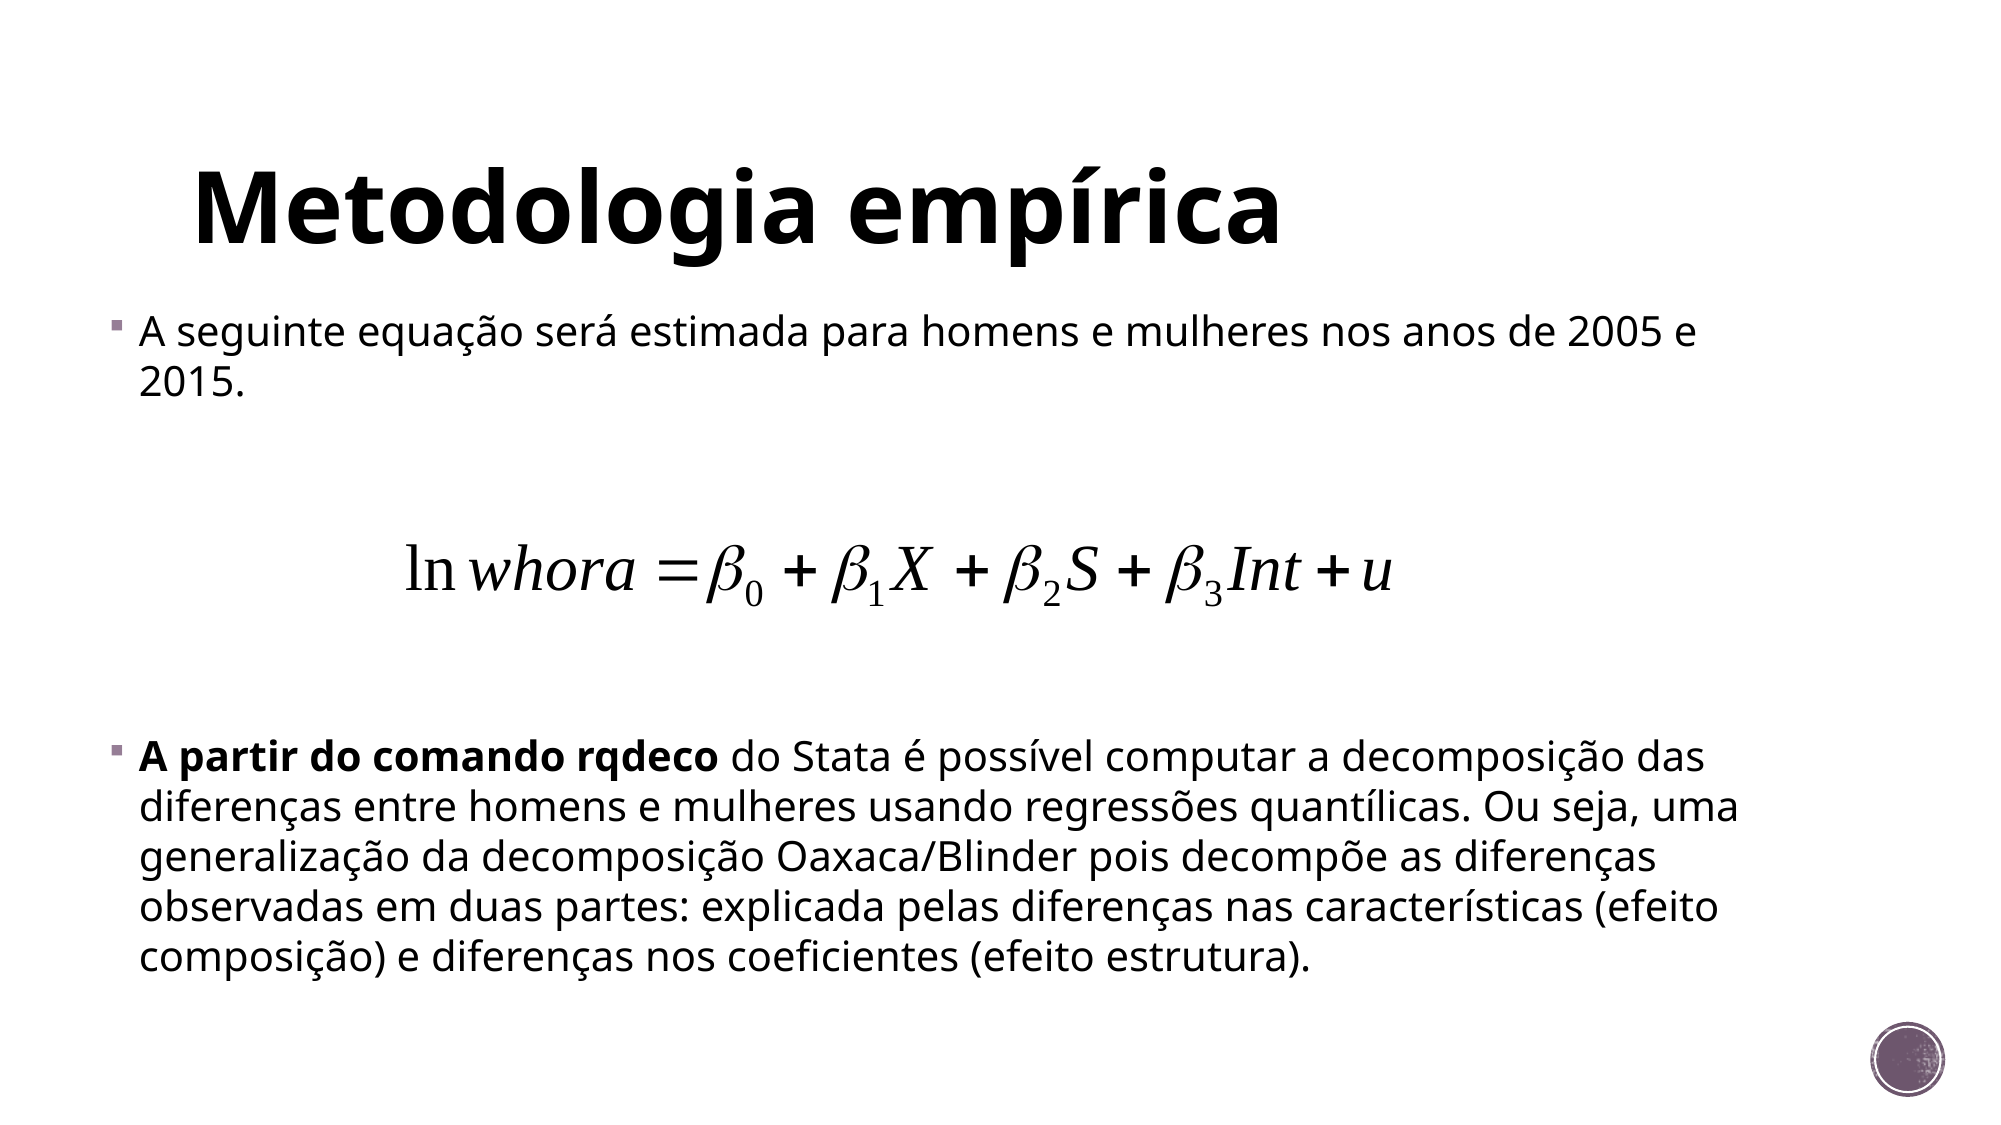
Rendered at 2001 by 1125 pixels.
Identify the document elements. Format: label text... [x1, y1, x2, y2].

list A seguinte equação será estimada para homens e mulheres nos anos de 2005 e 2015. A partir do comando rqdeco do Stata é possível computar a decomposição das diferenças entre homens e mulheres usando regressões quantílicas. Ou seja, uma generalização da decomposição Oaxaca/Blinder pois decompõe as diferenças observadas em duas partes: explicada pelas diferenças nas características (efeito composição) e diferenças nos coeficientes (efeito estrutura). [93, 297, 1826, 1013]
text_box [396, 525, 1406, 624]
title Metodologia empírica [175, 79, 1826, 297]
